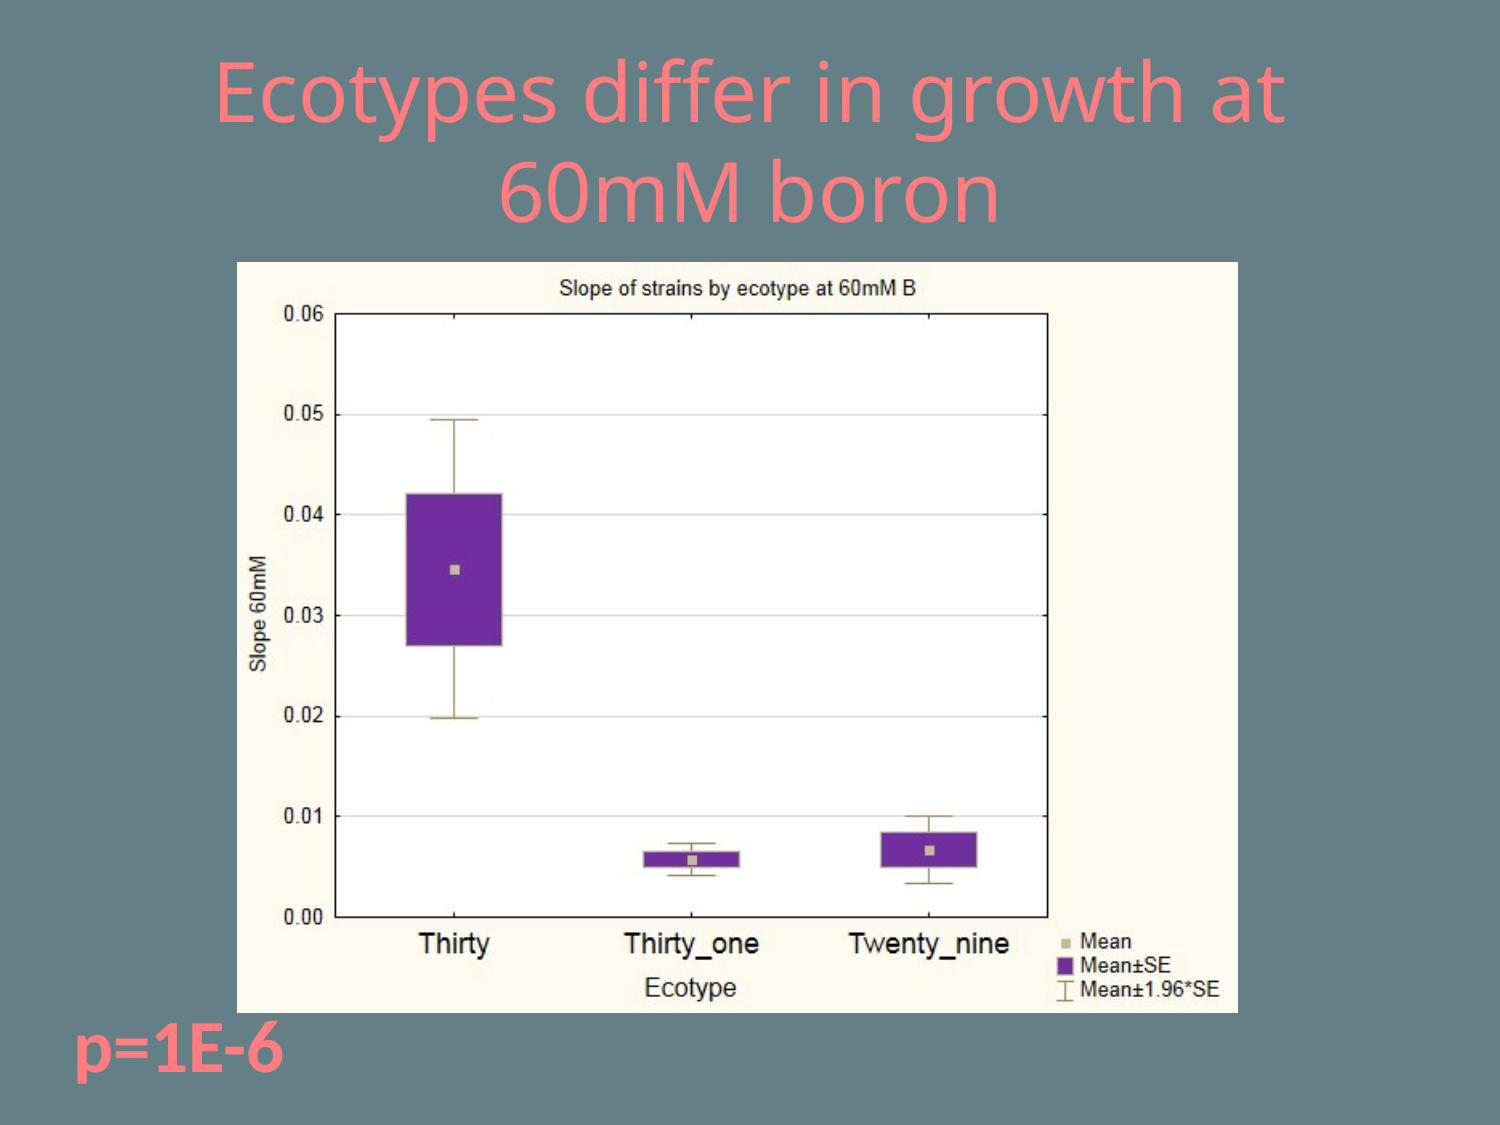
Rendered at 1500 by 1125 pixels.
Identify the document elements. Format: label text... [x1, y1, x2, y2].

text_box p=1E-6 [58, 990, 1500, 1096]
title Ecotypes differ in growth at 60mM boron [75, 45, 1425, 233]
picture [237, 262, 1238, 1013]
